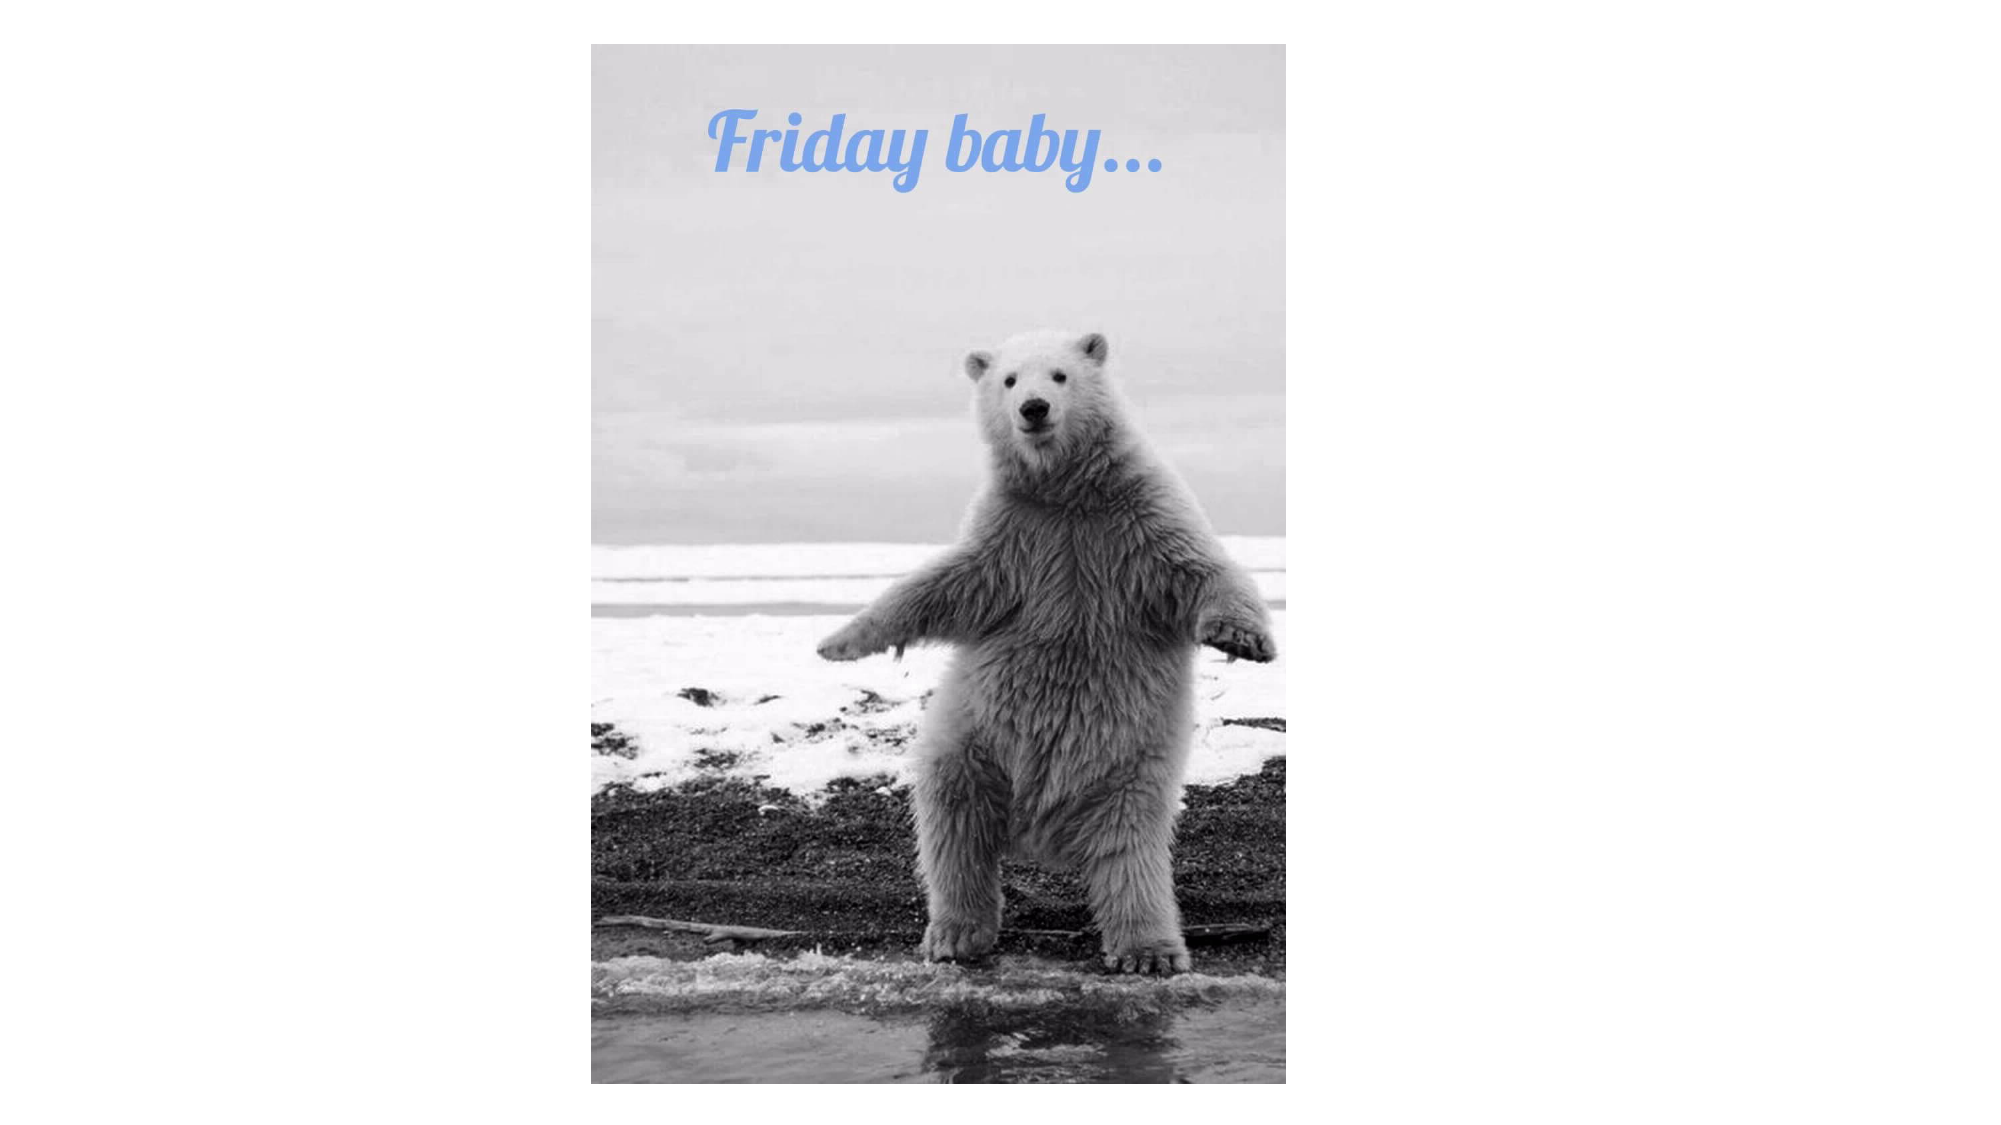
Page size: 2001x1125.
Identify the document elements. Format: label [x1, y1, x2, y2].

list [591, 44, 1286, 1084]
